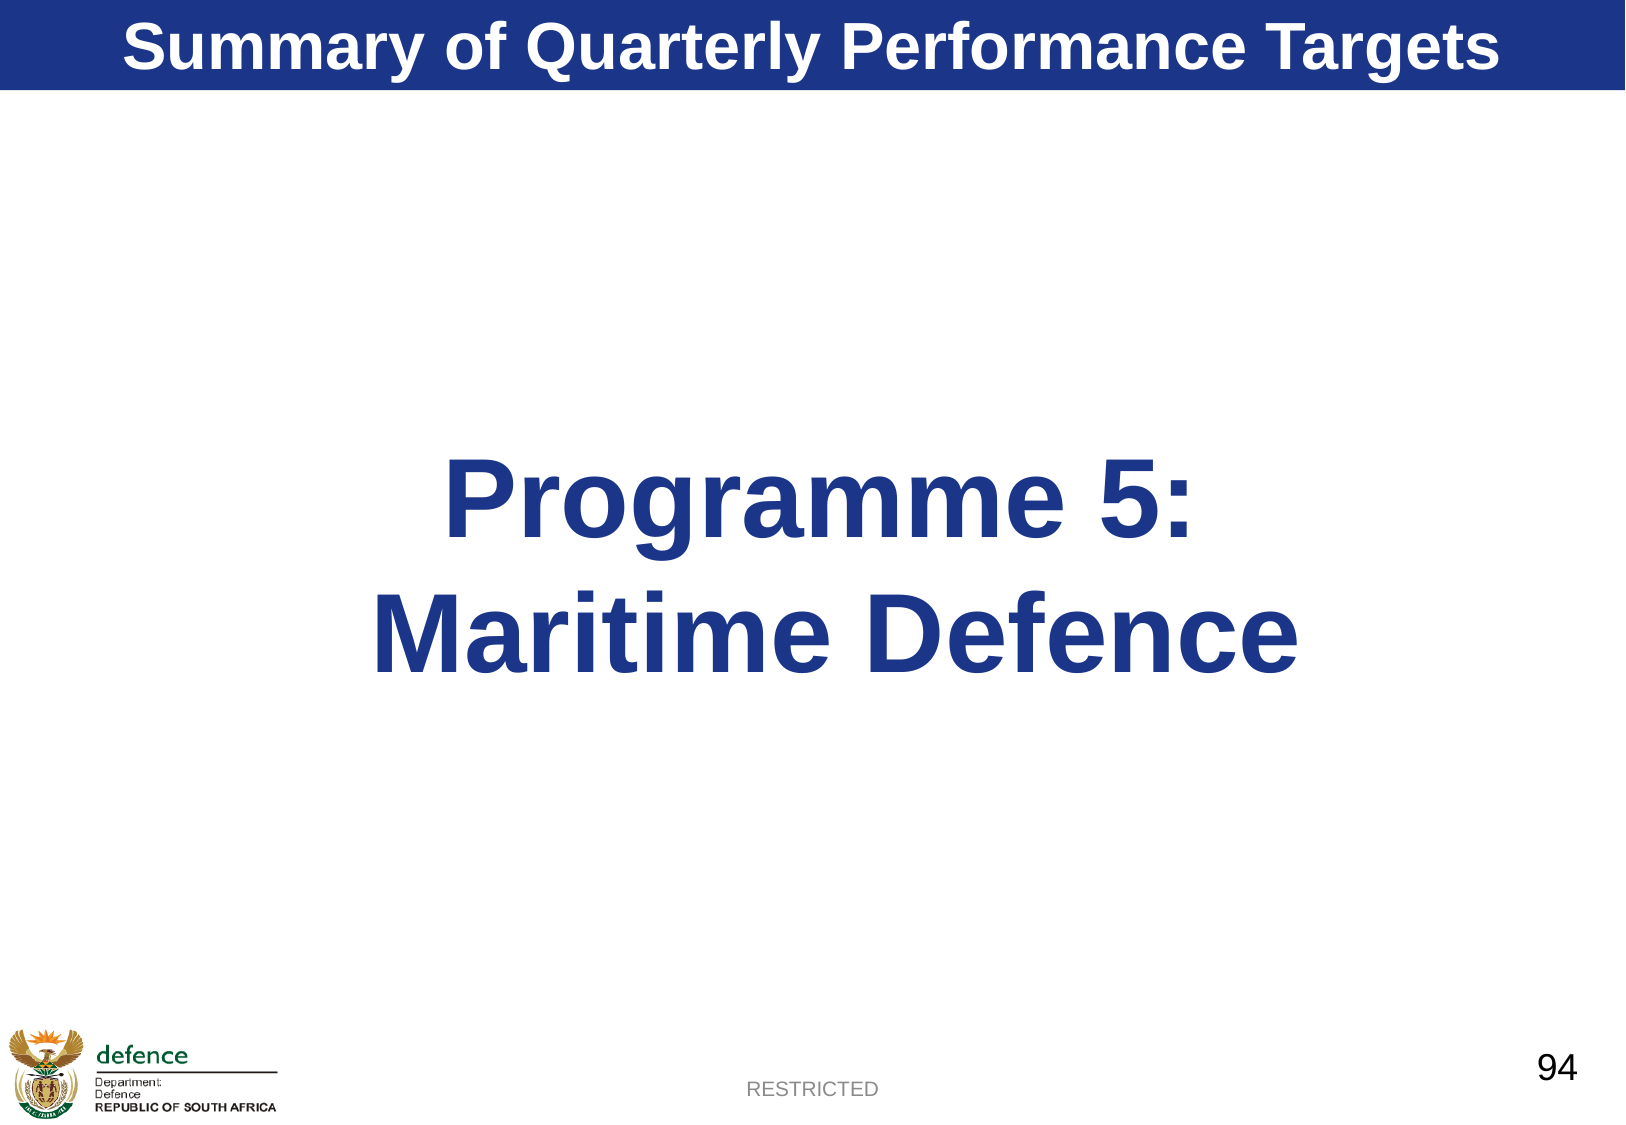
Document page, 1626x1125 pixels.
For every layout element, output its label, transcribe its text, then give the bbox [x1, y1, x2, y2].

text_box Programme 5: Maritime Defence [103, 282, 1569, 837]
text_box Summary of Quarterly Performance Targets [0, 0, 1625, 91]
slide_number 94 [1214, 1035, 1594, 1095]
picture [1, 1024, 288, 1125]
